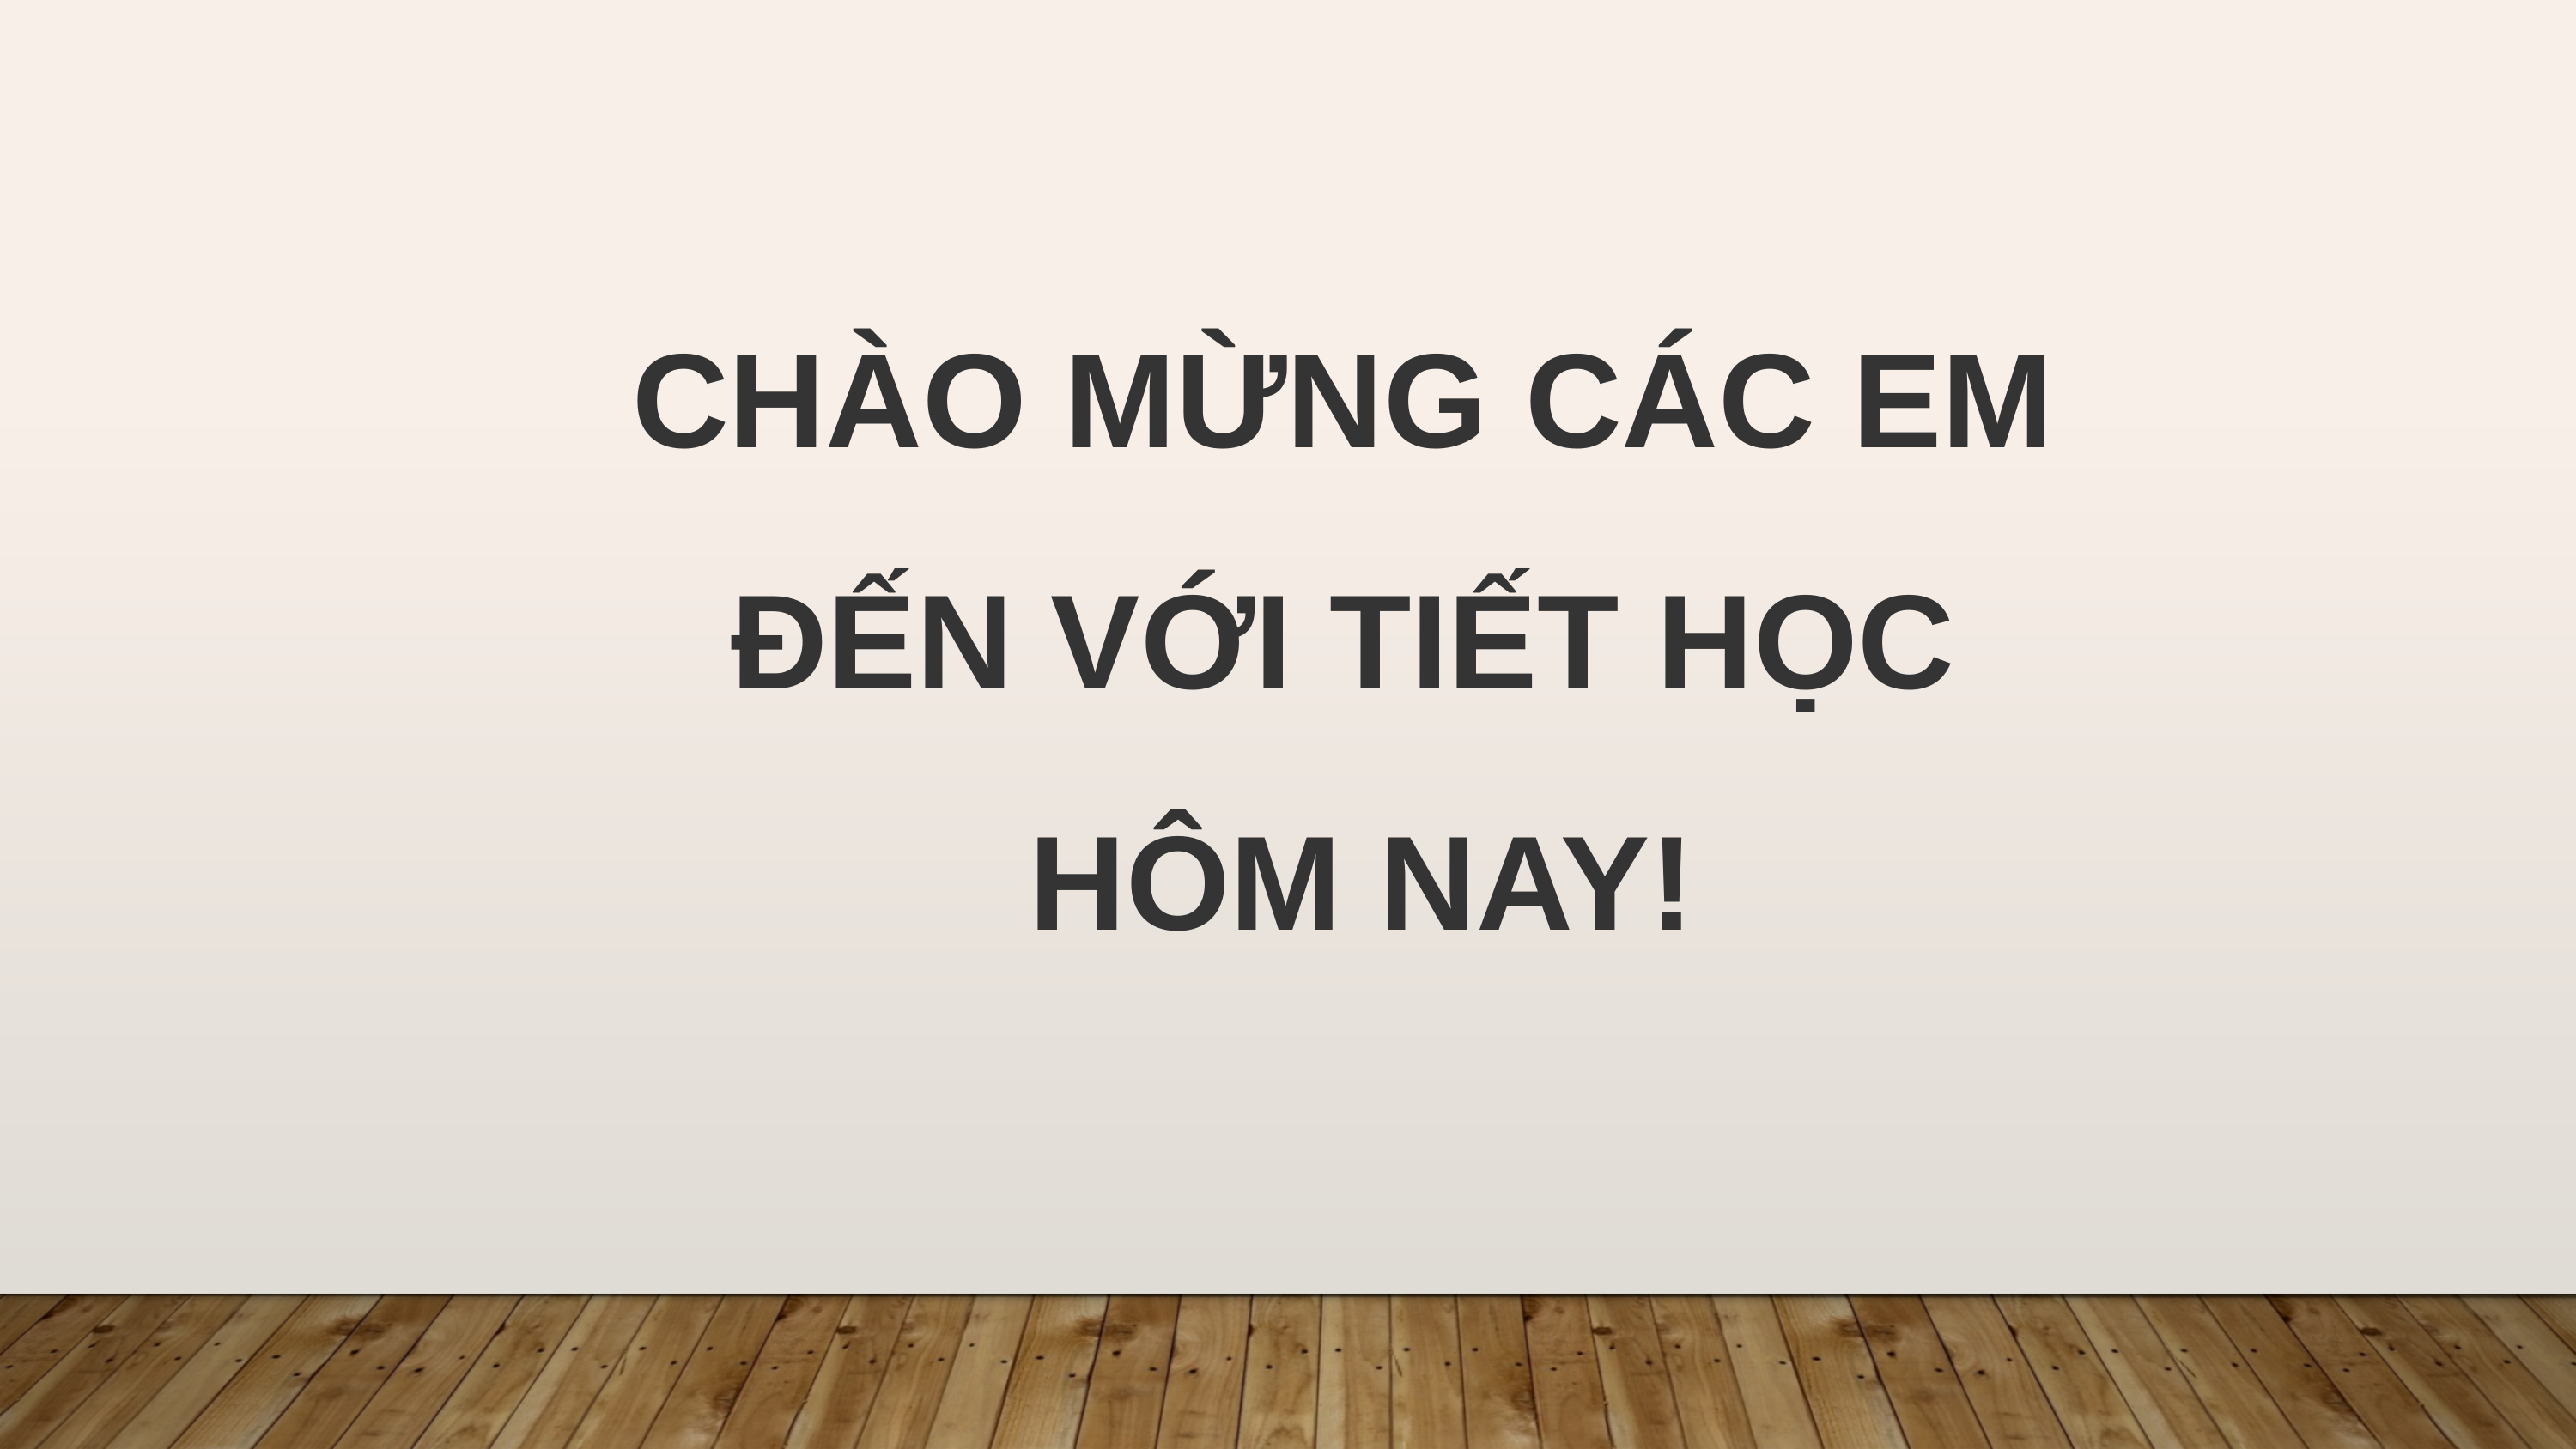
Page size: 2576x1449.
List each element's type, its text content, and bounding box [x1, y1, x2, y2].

picture [0, 1294, 2576, 1449]
text_box CHÀO MỪNG CÁC EM ĐẾN VỚI TIẾT HỌC HÔM NAY! [619, 227, 2105, 964]
